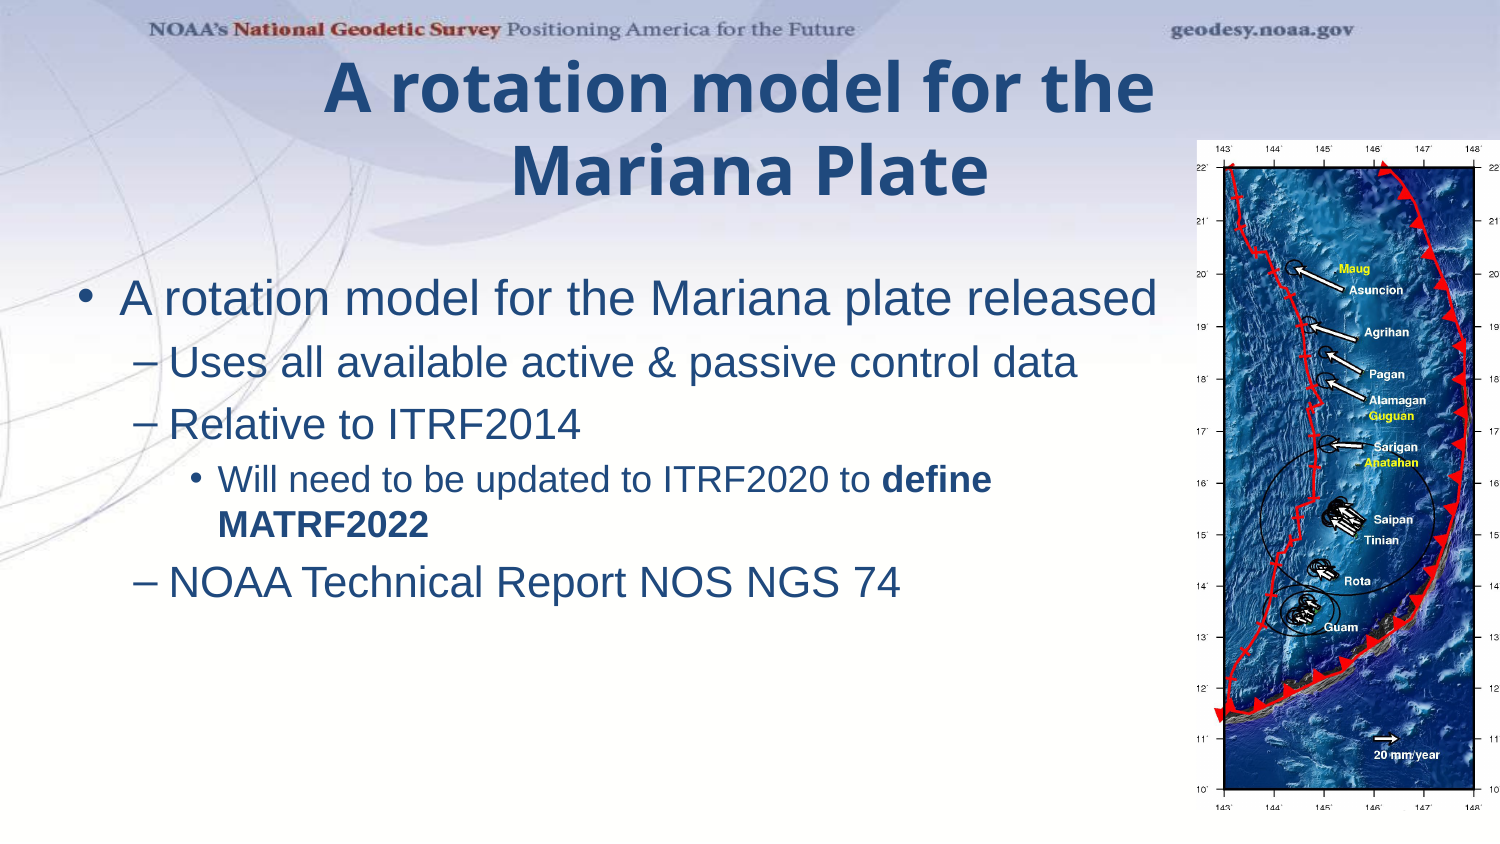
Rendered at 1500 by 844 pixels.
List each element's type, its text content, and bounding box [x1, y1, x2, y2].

picture [0, 0, 1500, 842]
slide_number 18 [1074, 782, 1425, 827]
title A rotation model for the Mariana Plate [75, 56, 1425, 197]
list A rotation model for the Mariana plate released Uses all available active & passive control data Relative to ITRF2014 Will need to be updated to ITRF2020 to define MATRF2022 NOAA Technical Report NOS NGS 74 [62, 257, 1184, 815]
